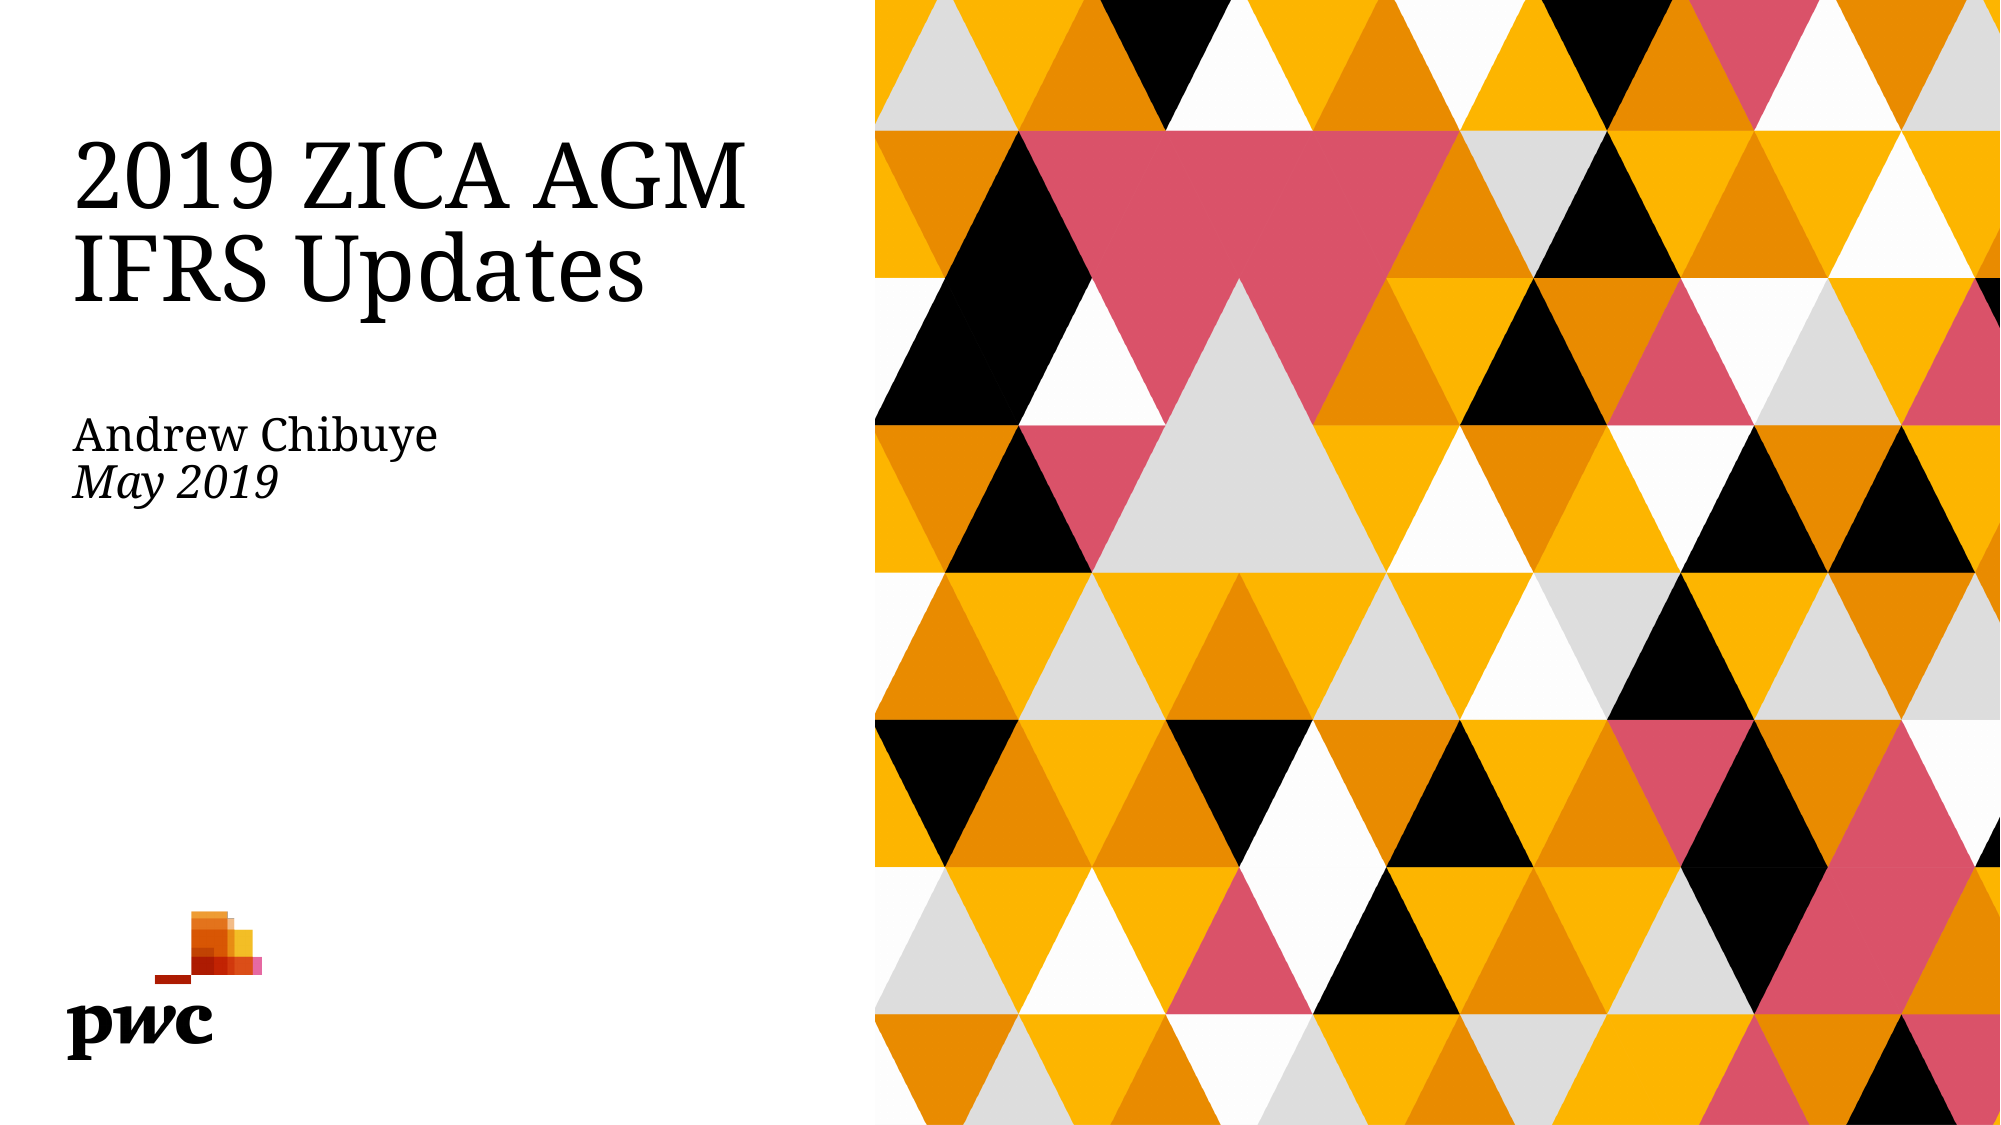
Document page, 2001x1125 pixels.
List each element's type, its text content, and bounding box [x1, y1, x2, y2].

picture [874, 0, 2000, 1125]
picture [30, 874, 299, 1097]
title 2019 ZICA AGM IFRS Updates Andrew Chibuye May 2019 [72, 123, 840, 563]
